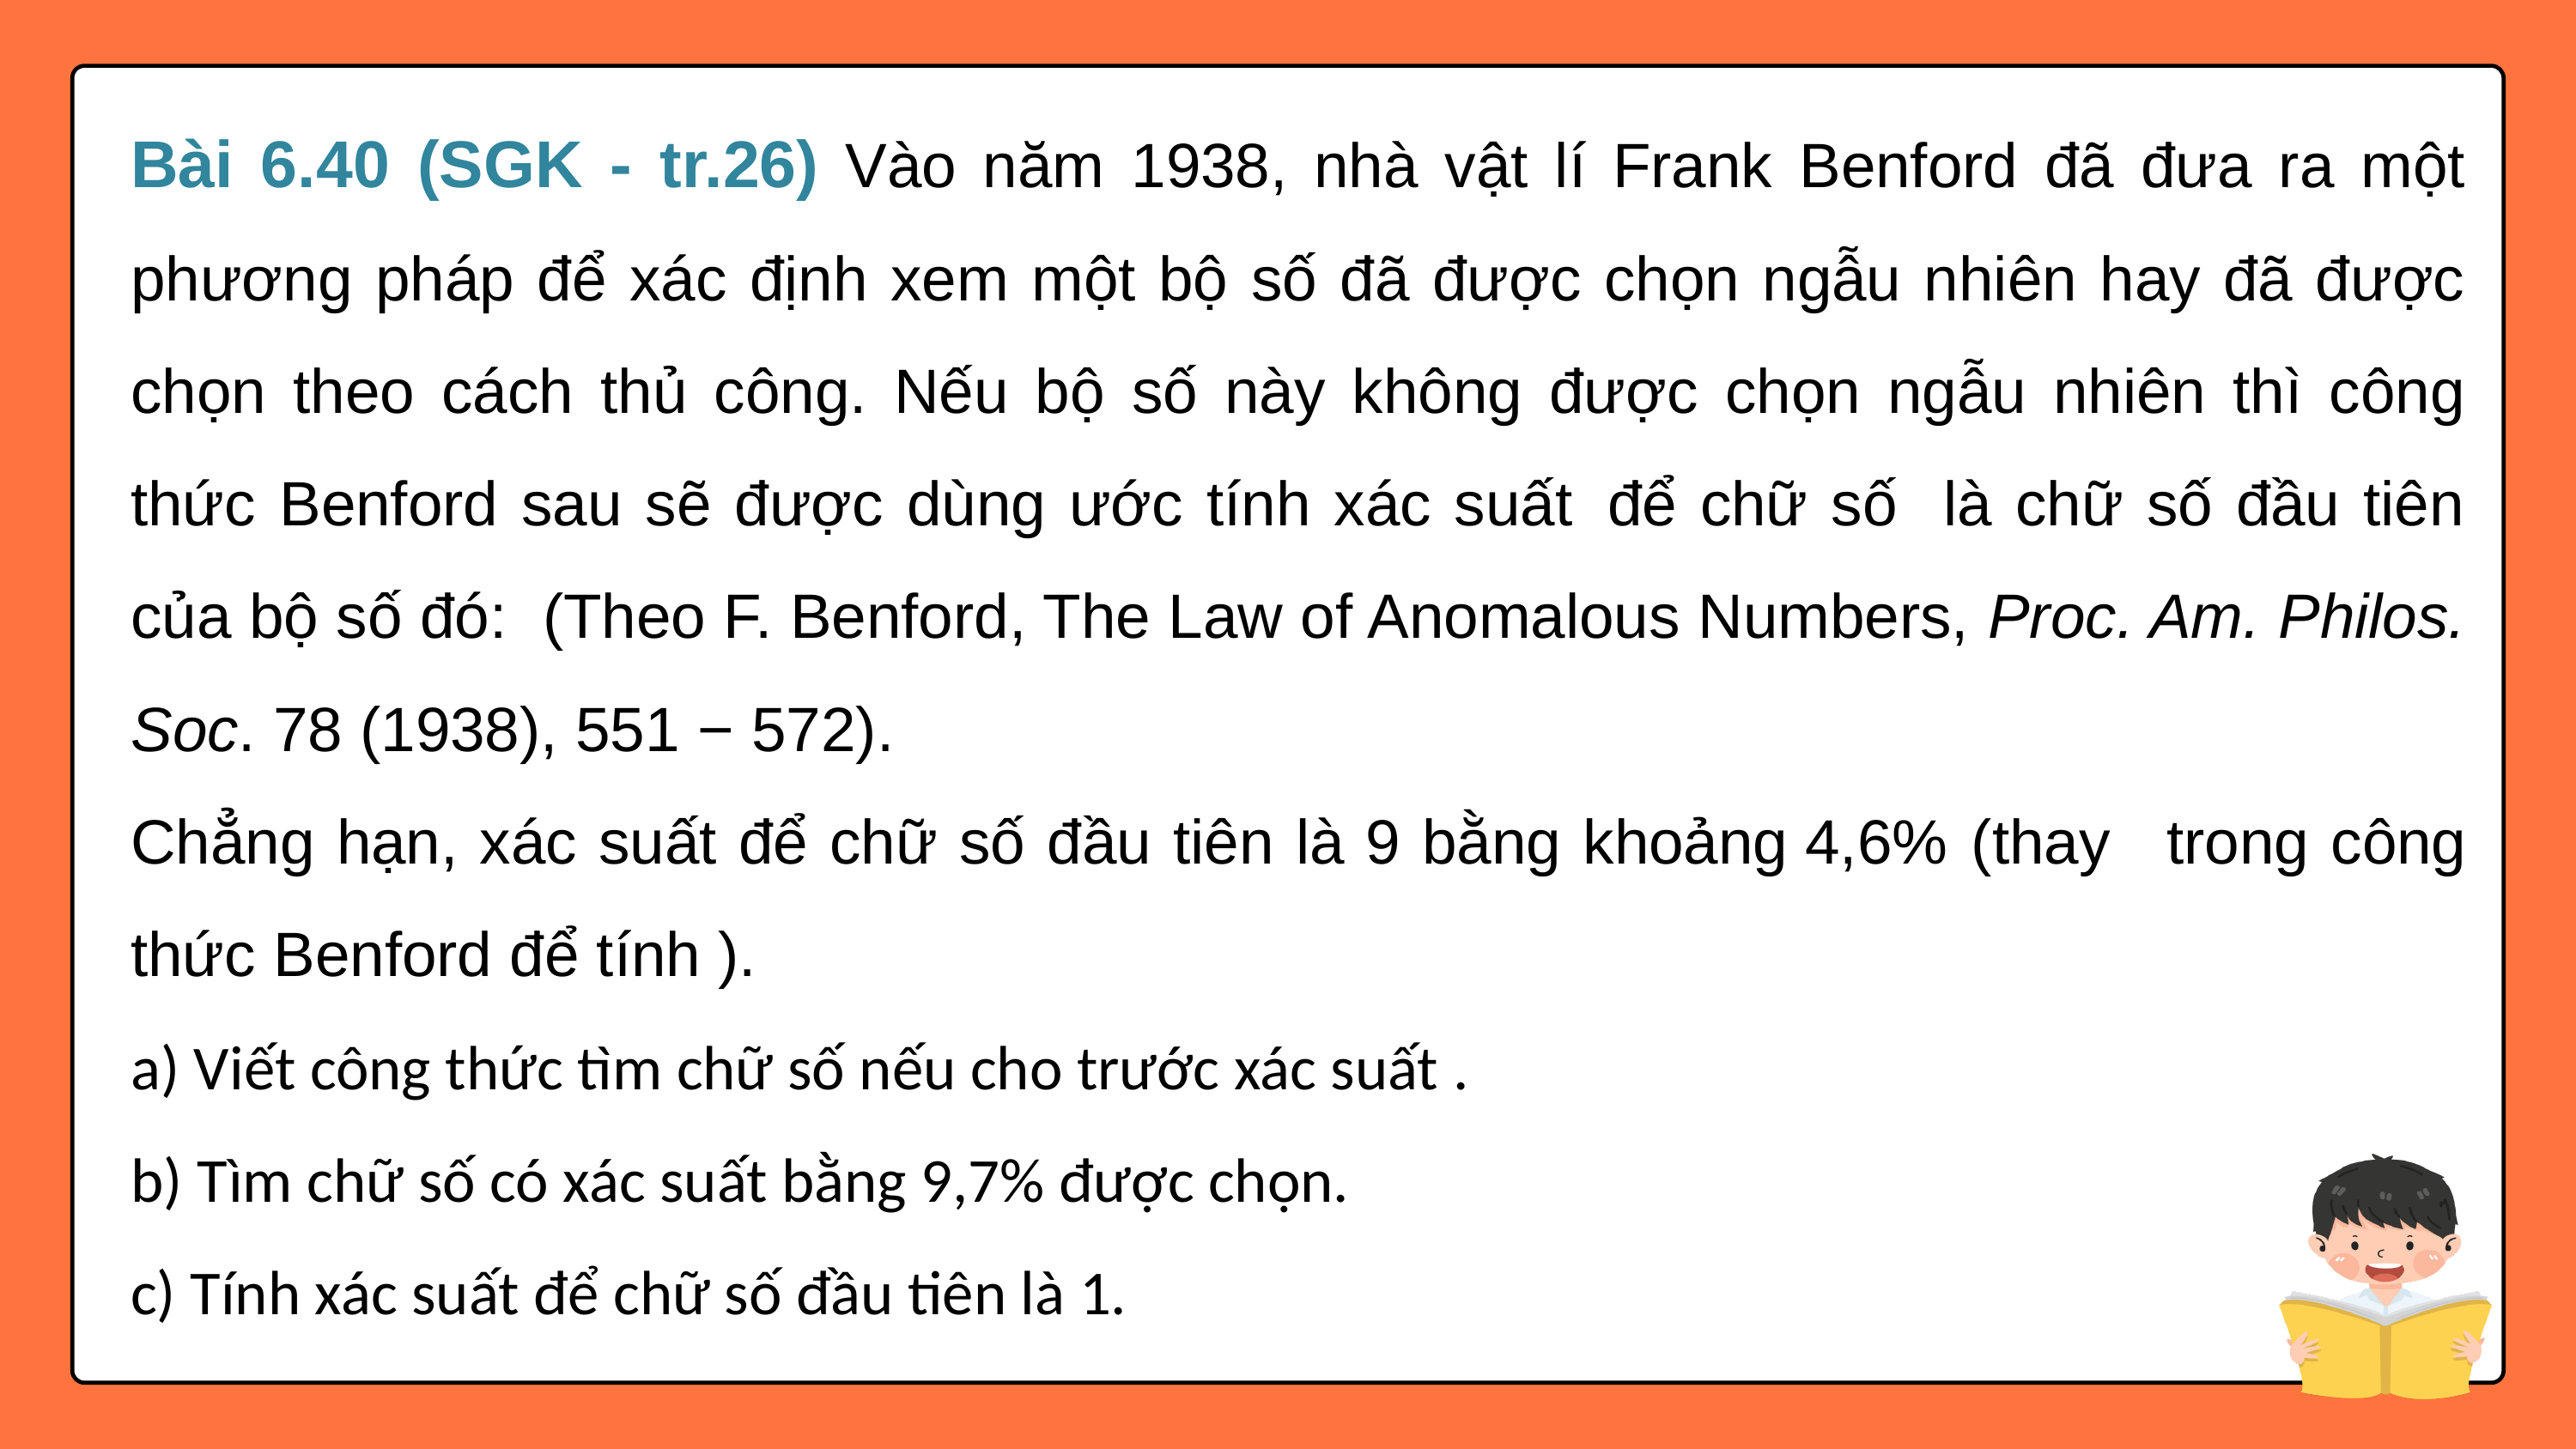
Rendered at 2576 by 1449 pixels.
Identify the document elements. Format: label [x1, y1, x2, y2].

picture [2279, 1154, 2492, 1399]
text_box [71, 65, 2504, 1384]
